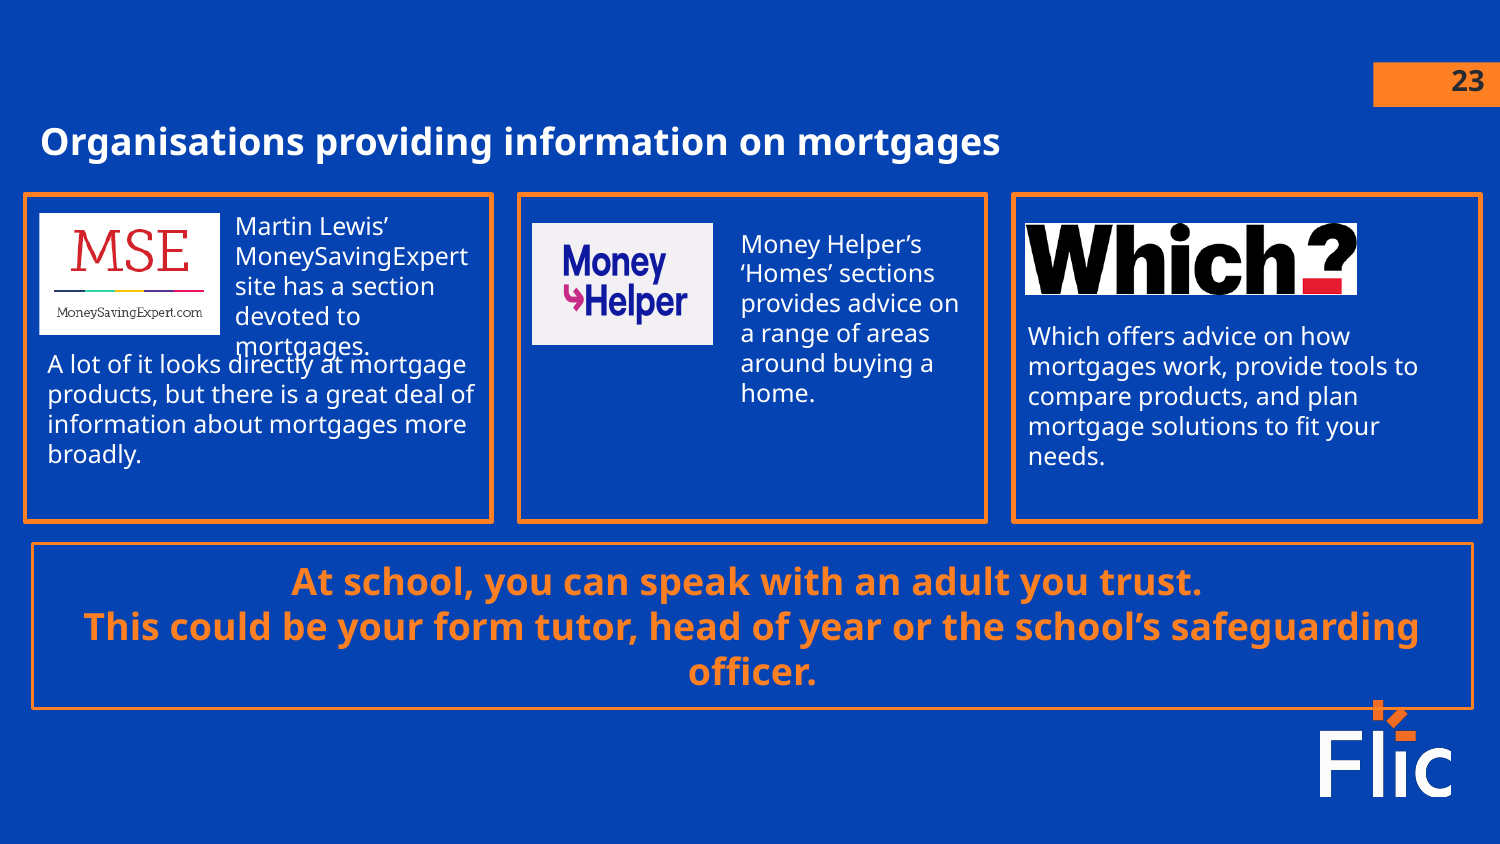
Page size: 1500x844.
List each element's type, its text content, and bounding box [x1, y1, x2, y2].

text_box At school, you can speak with an adult you trust. This could be your form tutor, head of year or the school’s safeguarding officer. [32, 543, 1473, 709]
text_box [1013, 194, 1481, 522]
picture [1320, 709, 1451, 797]
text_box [24, 193, 510, 522]
picture [39, 212, 221, 335]
picture [1025, 222, 1358, 295]
slide_number ‹#› [1410, 49, 1500, 115]
text_box Organisations providing information on mortgages [24, 96, 1418, 179]
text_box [518, 193, 987, 522]
picture [532, 223, 714, 345]
text_box Which offers advice on how mortgages work, provide tools to compare products, and plan mortgage solutions to fit your needs. [1012, 305, 1461, 486]
